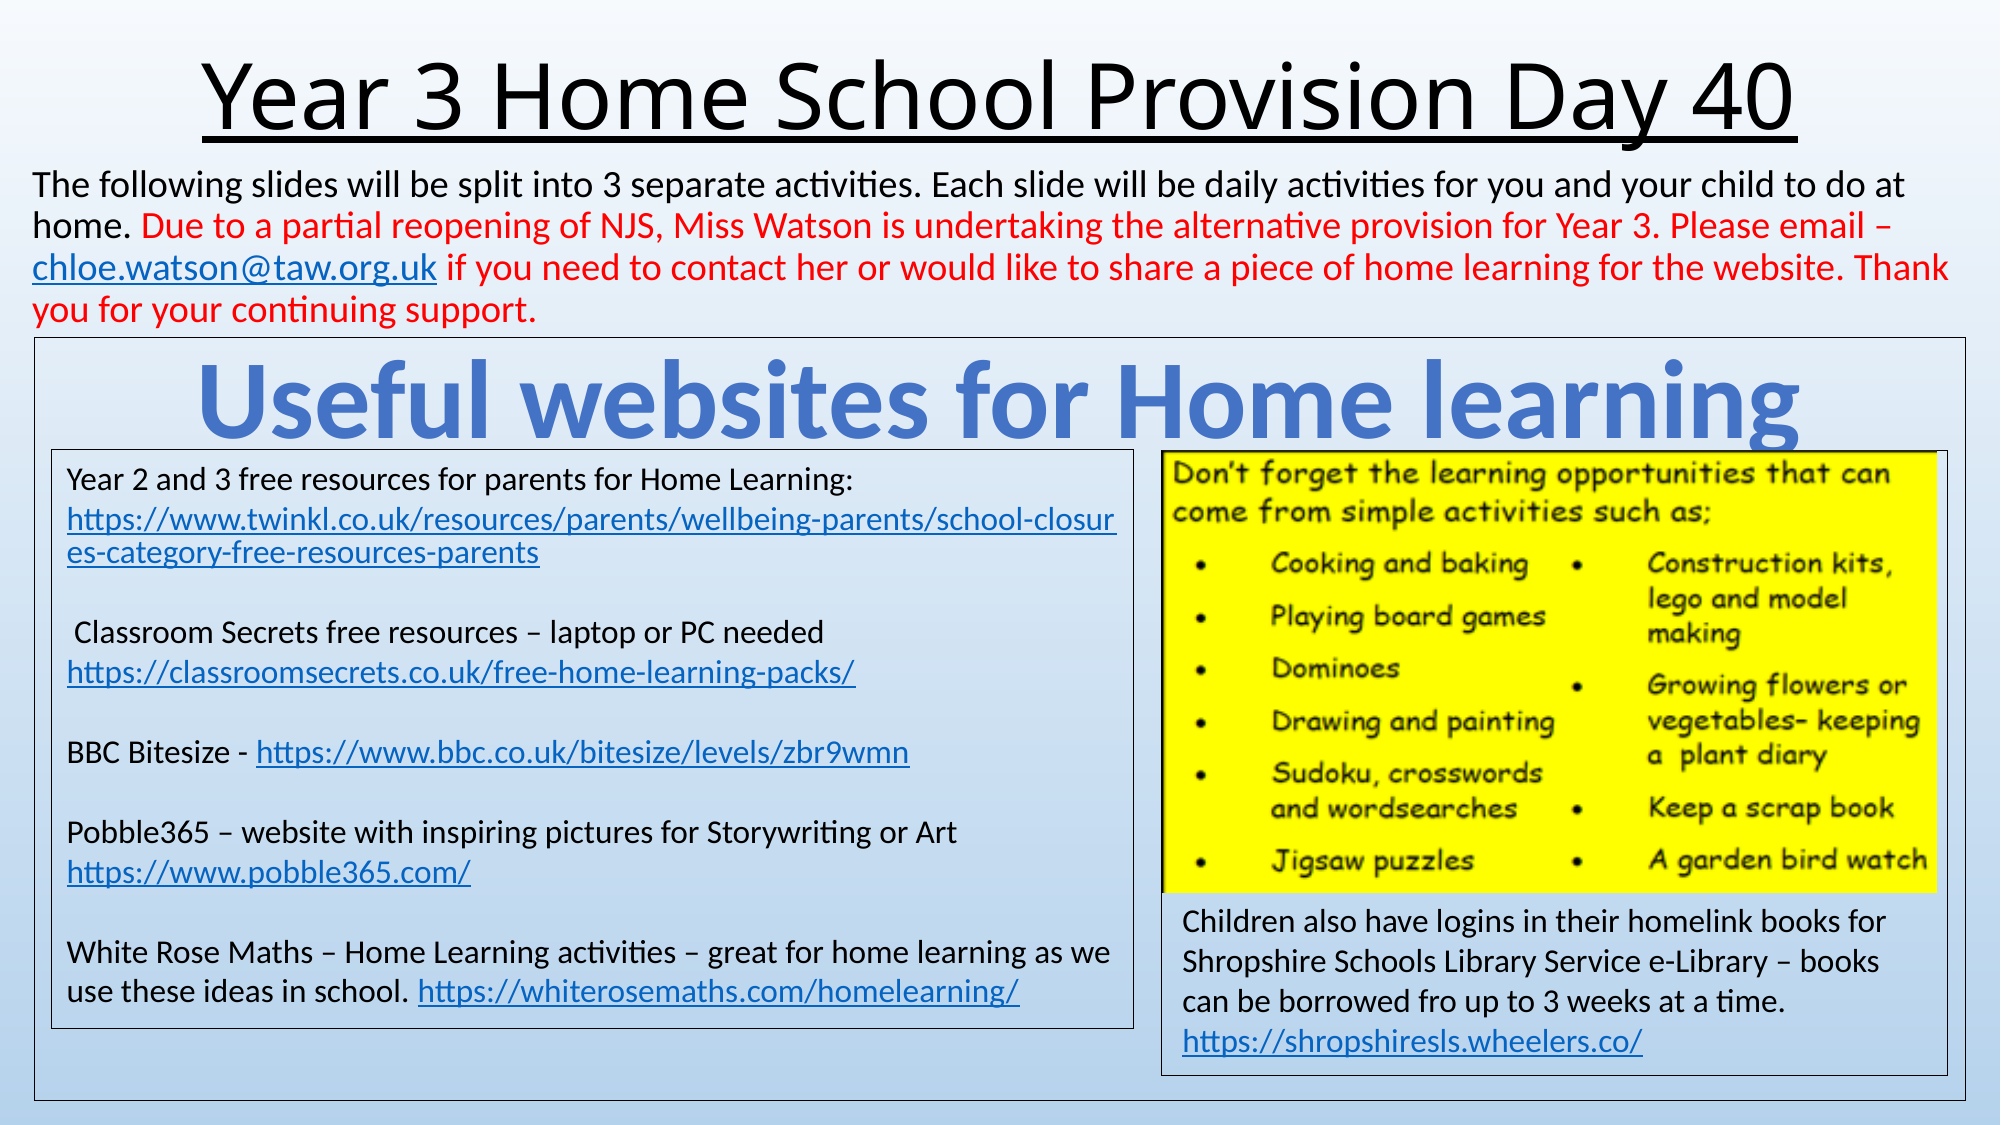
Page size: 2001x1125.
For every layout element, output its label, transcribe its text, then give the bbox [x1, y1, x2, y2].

text_box [1161, 450, 1948, 1076]
picture [1161, 449, 1937, 893]
text_box Children also have logins in their homelink books for Shropshire Schools Library Service e-Library – books can be borrowed fro up to 3 weeks at a time. https://shropshiresls.wheelers.co/ [1167, 893, 1937, 1067]
text_box Year 2 and 3 free resources for parents for Home Learning: https://www.twinkl.co.uk/resources/parents/wellbeing-parents/school-closures-category-free-resources-parents Classroom Secrets free resources – laptop or PC needed https://classroomsecrets.co.uk/free-home-learning-packs/ BBC Bitesize - https://www.bbc.co.uk/bitesize/levels/zbr9wmn Pobble365 – website with inspiring pictures for Storywriting or Art https://www.pobble365.com/ White Rose Maths – Home Learning activities – great for home learning as we use these ideas in school. https://whiterosemaths.com/homelearning/ [51, 449, 1134, 1029]
text_box [34, 338, 1966, 1101]
subtitle The following slides will be split into 3 separate activities. Each slide will be daily activities for you and your child to do at home. Due to a partial reopening of NJS, Miss Watson is undertaking the alternative provision for Year 3. Please email – chloe.watson@taw.org.uk if you need to contact her or would like to share a piece of home learning for the website. Thank you for your continuing support. [17, 156, 1983, 338]
title Year 3 Home School Provision Day 40 [34, 24, 1966, 156]
text_box Useful websites for Home learning [181, 318, 1819, 469]
